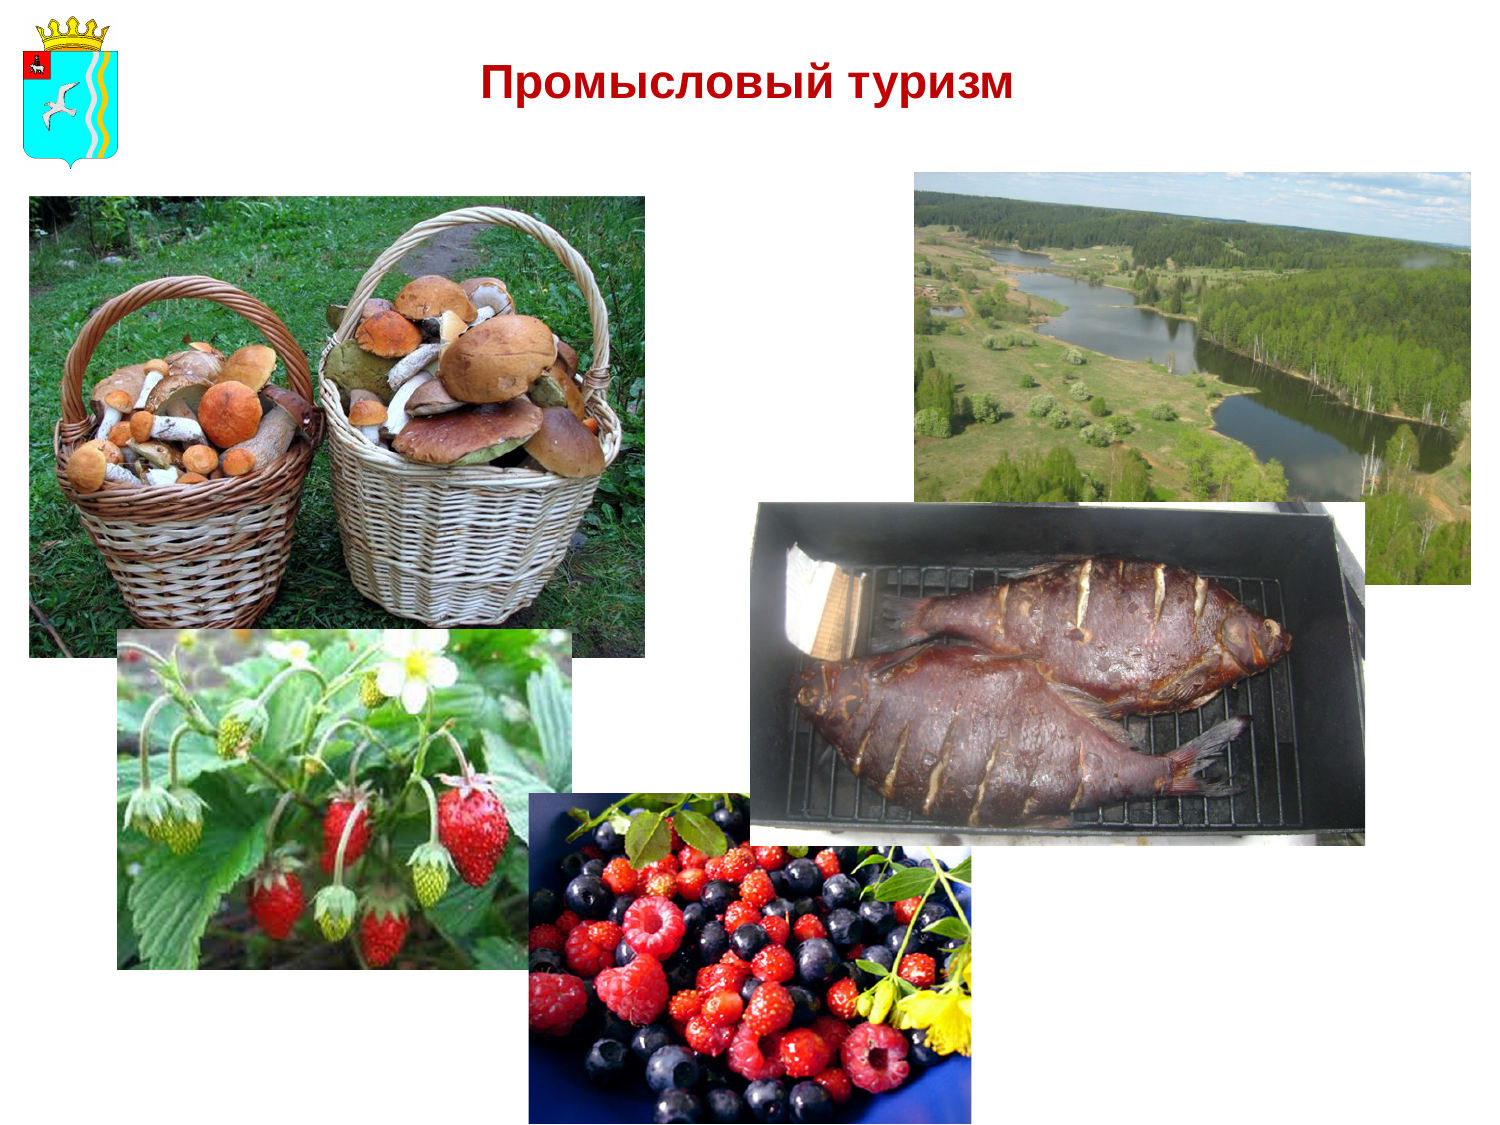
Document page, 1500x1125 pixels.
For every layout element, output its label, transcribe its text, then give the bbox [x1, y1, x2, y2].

picture [29, 172, 1471, 1124]
picture [23, 15, 118, 169]
text_box Промысловый туризм [411, 42, 1084, 115]
